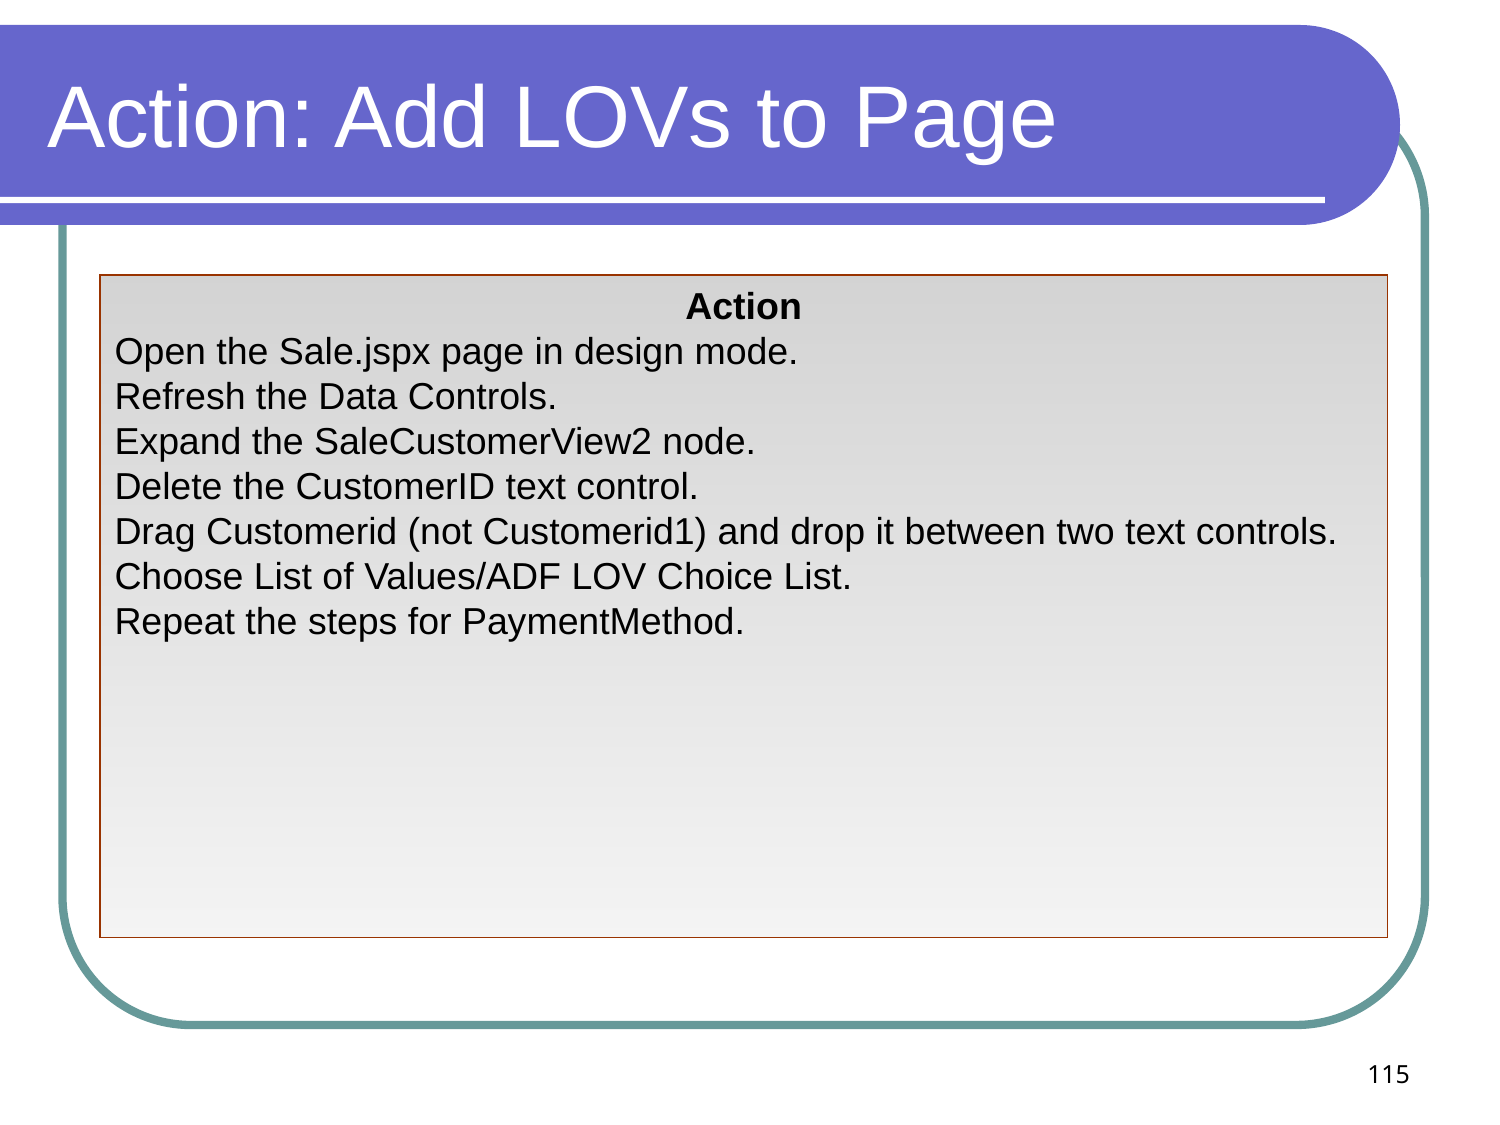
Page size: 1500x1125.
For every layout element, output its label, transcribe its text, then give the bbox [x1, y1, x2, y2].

title Action: Add LOVs to Page [31, 37, 1348, 188]
slide_number 115 [1074, 1024, 1426, 1101]
text_box Action Open the Sale.jspx page in design mode. Refresh the Data Controls. Expand the SaleCustomerView2 node. Delete the CustomerID text control. Drag Customerid (not Customerid1) and drop it between two text controls. Choose List of Values/ADF LOV Choice List. Repeat the steps for PaymentMethod. [99, 274, 1388, 938]
